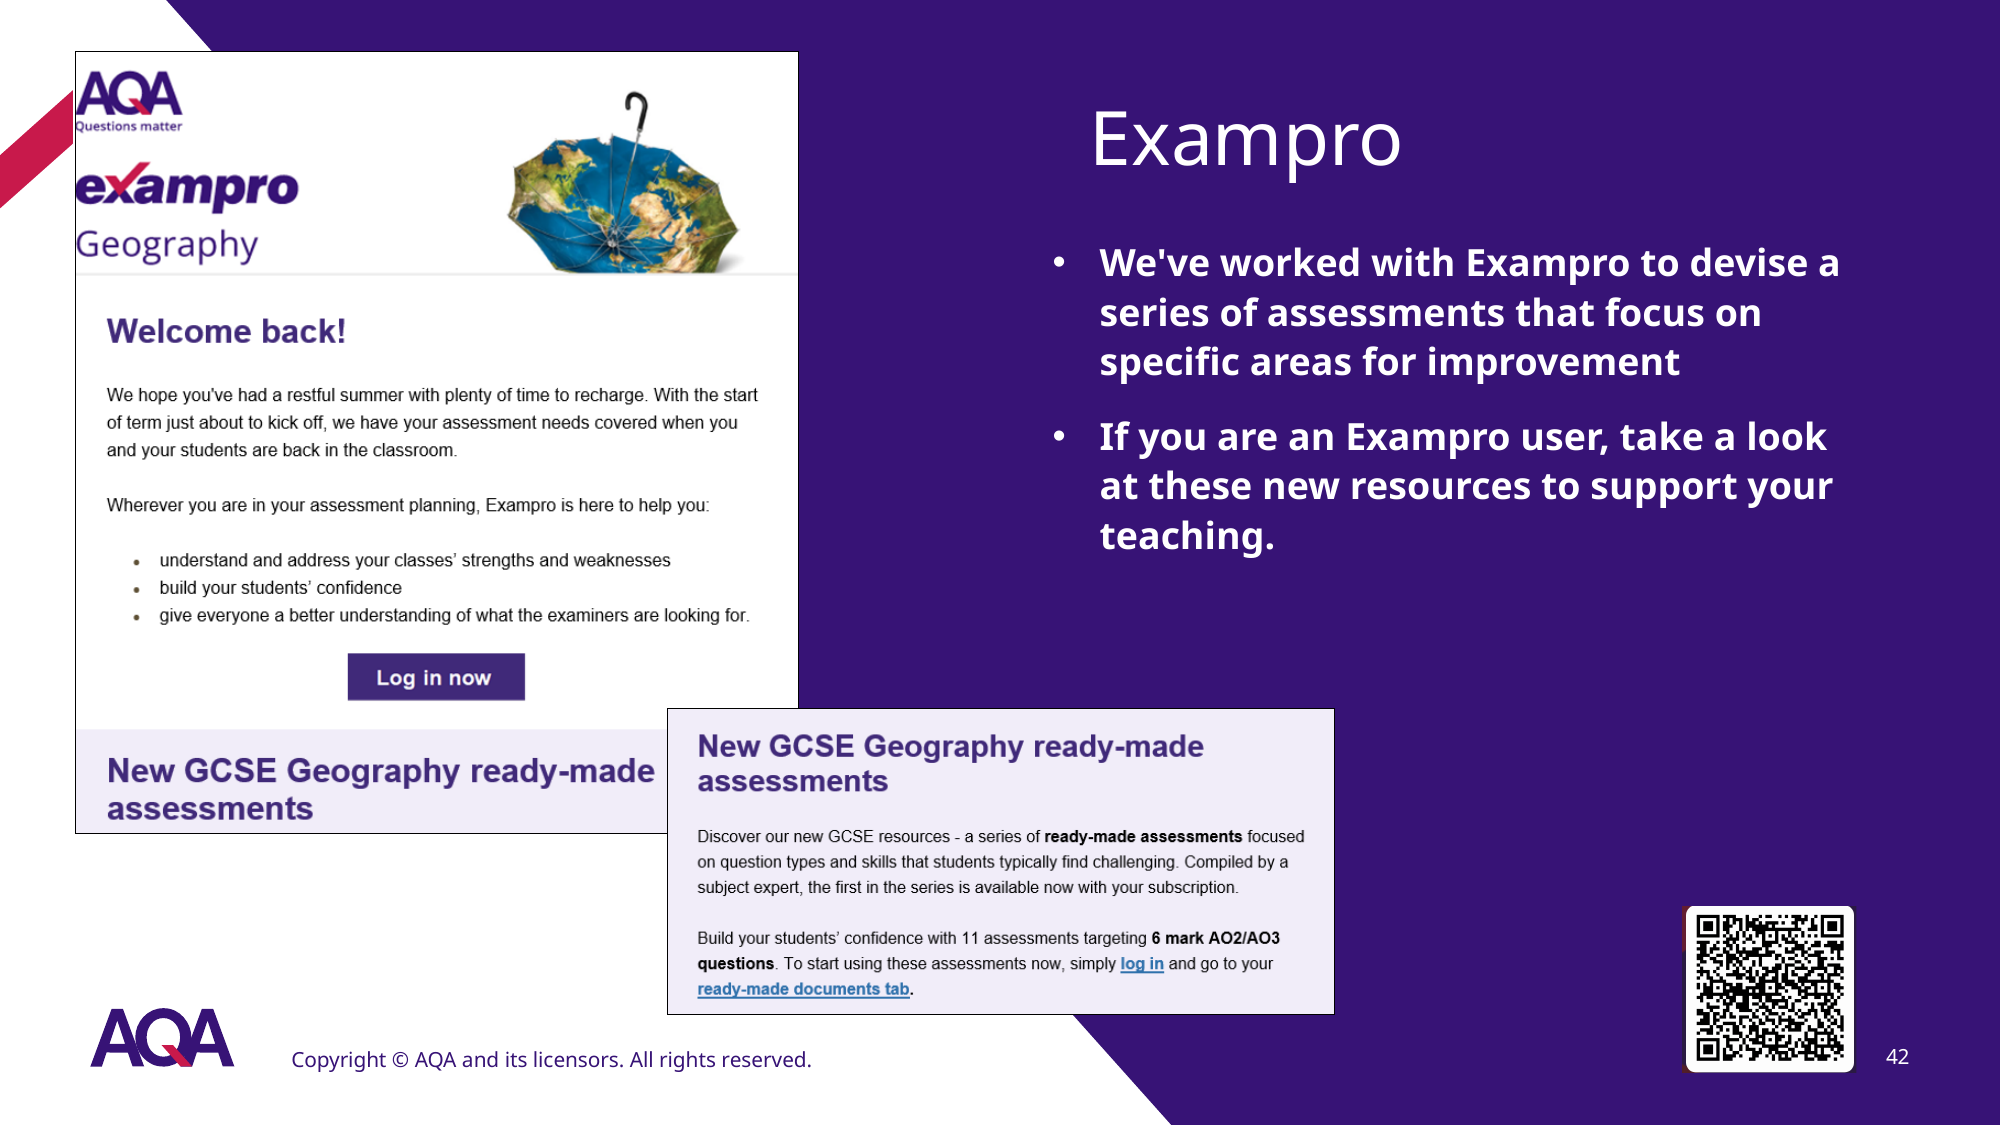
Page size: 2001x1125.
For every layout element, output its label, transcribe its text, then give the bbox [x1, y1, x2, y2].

picture [75, 51, 799, 834]
footer Copyright © AQA and its licensors. All rights reserved. [291, 1012, 1480, 1072]
text_box We've worked with Exampro to devise a series of assessments that focus on specific areas for improvement If you are an Exampro user, take a look at these new resources to support your teaching. [1052, 234, 1872, 651]
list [667, 708, 1335, 1015]
slide_number 42 [1857, 1012, 1910, 1072]
title Exampro [1089, 90, 1910, 276]
picture [1681, 906, 1857, 1073]
